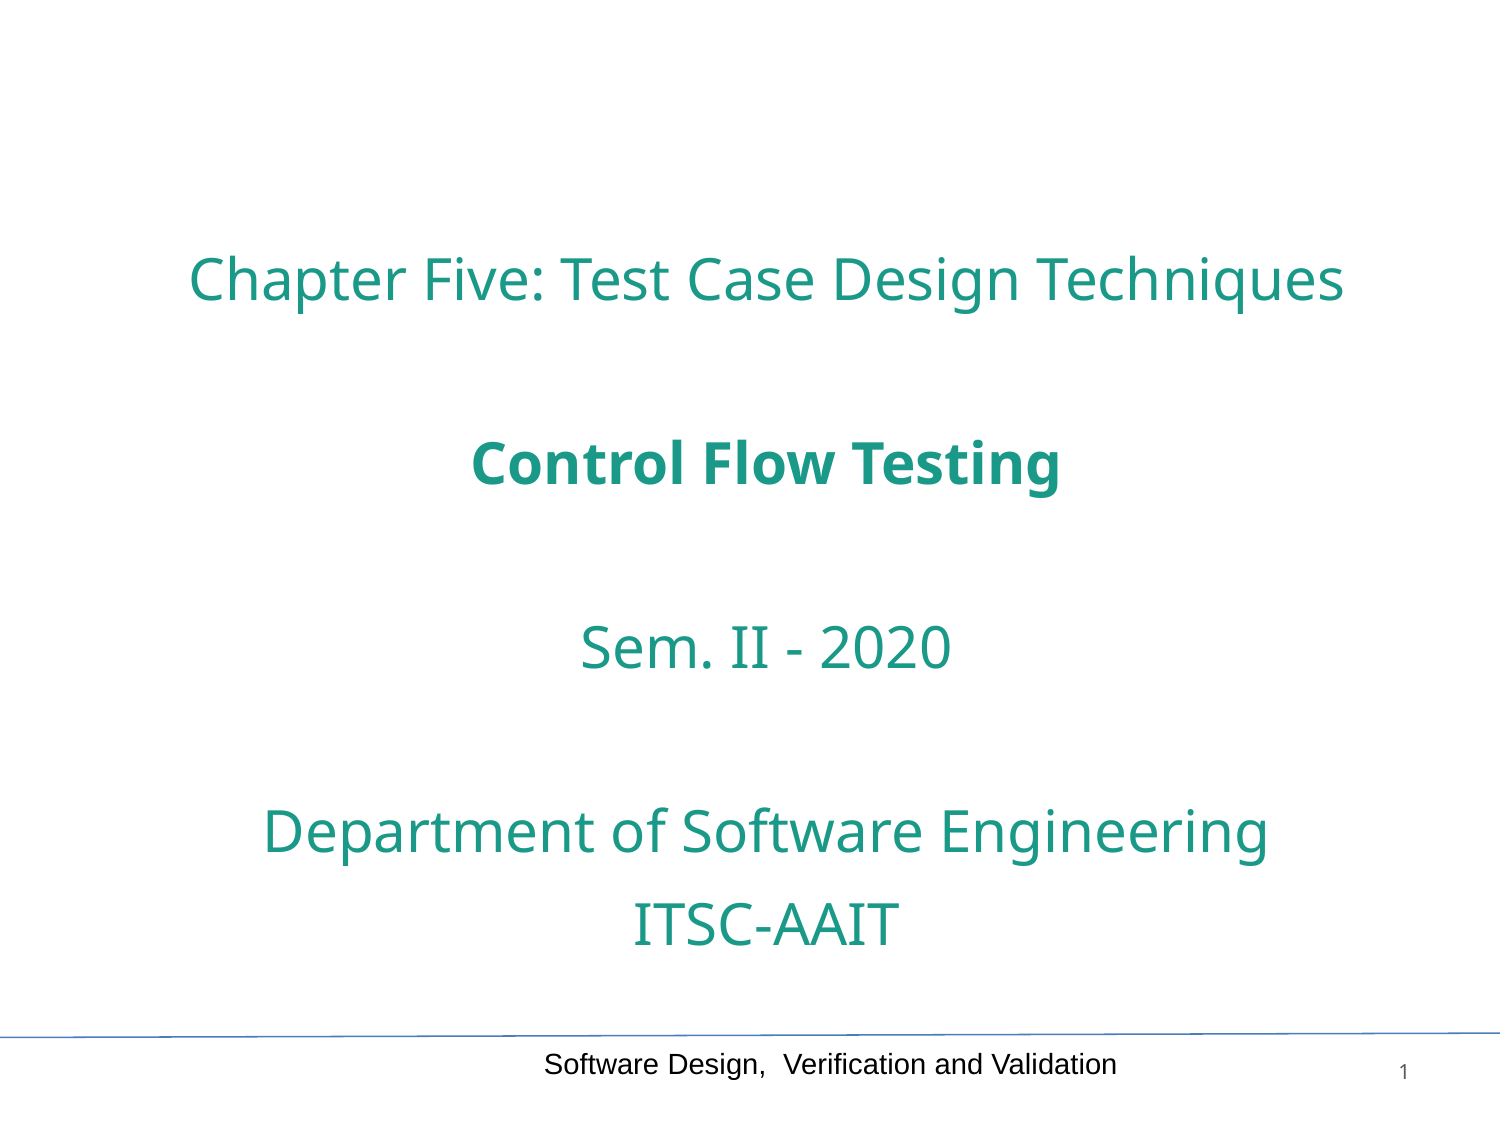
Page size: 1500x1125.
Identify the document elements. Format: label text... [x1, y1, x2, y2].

footer Software Design, Verification and Validation [512, 1022, 1150, 1103]
list Chapter Five: Test Case Design Techniques Control Flow Testing Sem. II - 2020 Department of Software Engineering ITSC-AAIT [96, 50, 1438, 1023]
slide_number 1 [1074, 1042, 1425, 1103]
